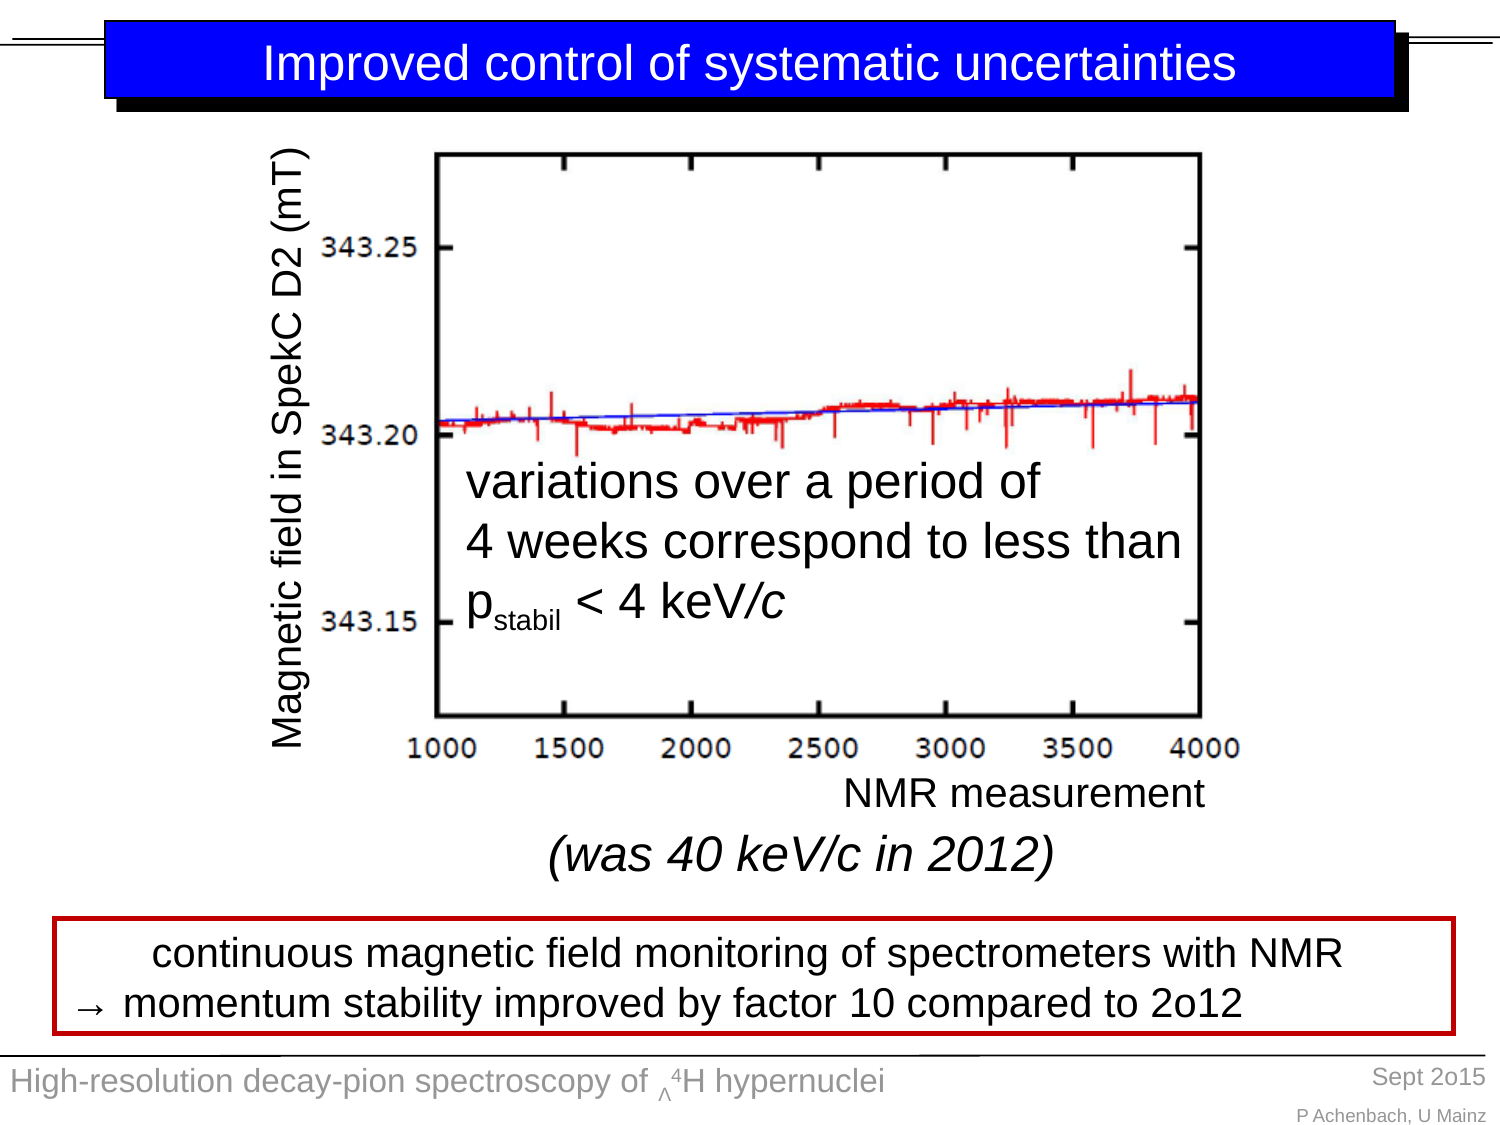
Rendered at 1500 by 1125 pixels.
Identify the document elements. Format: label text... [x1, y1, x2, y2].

text_box continuous magnetic field monitoring of spectrometers with NMR → momentum stability improved by factor 10 compared to 2o12 [54, 918, 1454, 1034]
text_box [251, 109, 1255, 825]
title Improved control of systematic uncertainties [104, 20, 1396, 99]
text_box (was 40 keV/c in 2012) [532, 813, 1283, 889]
